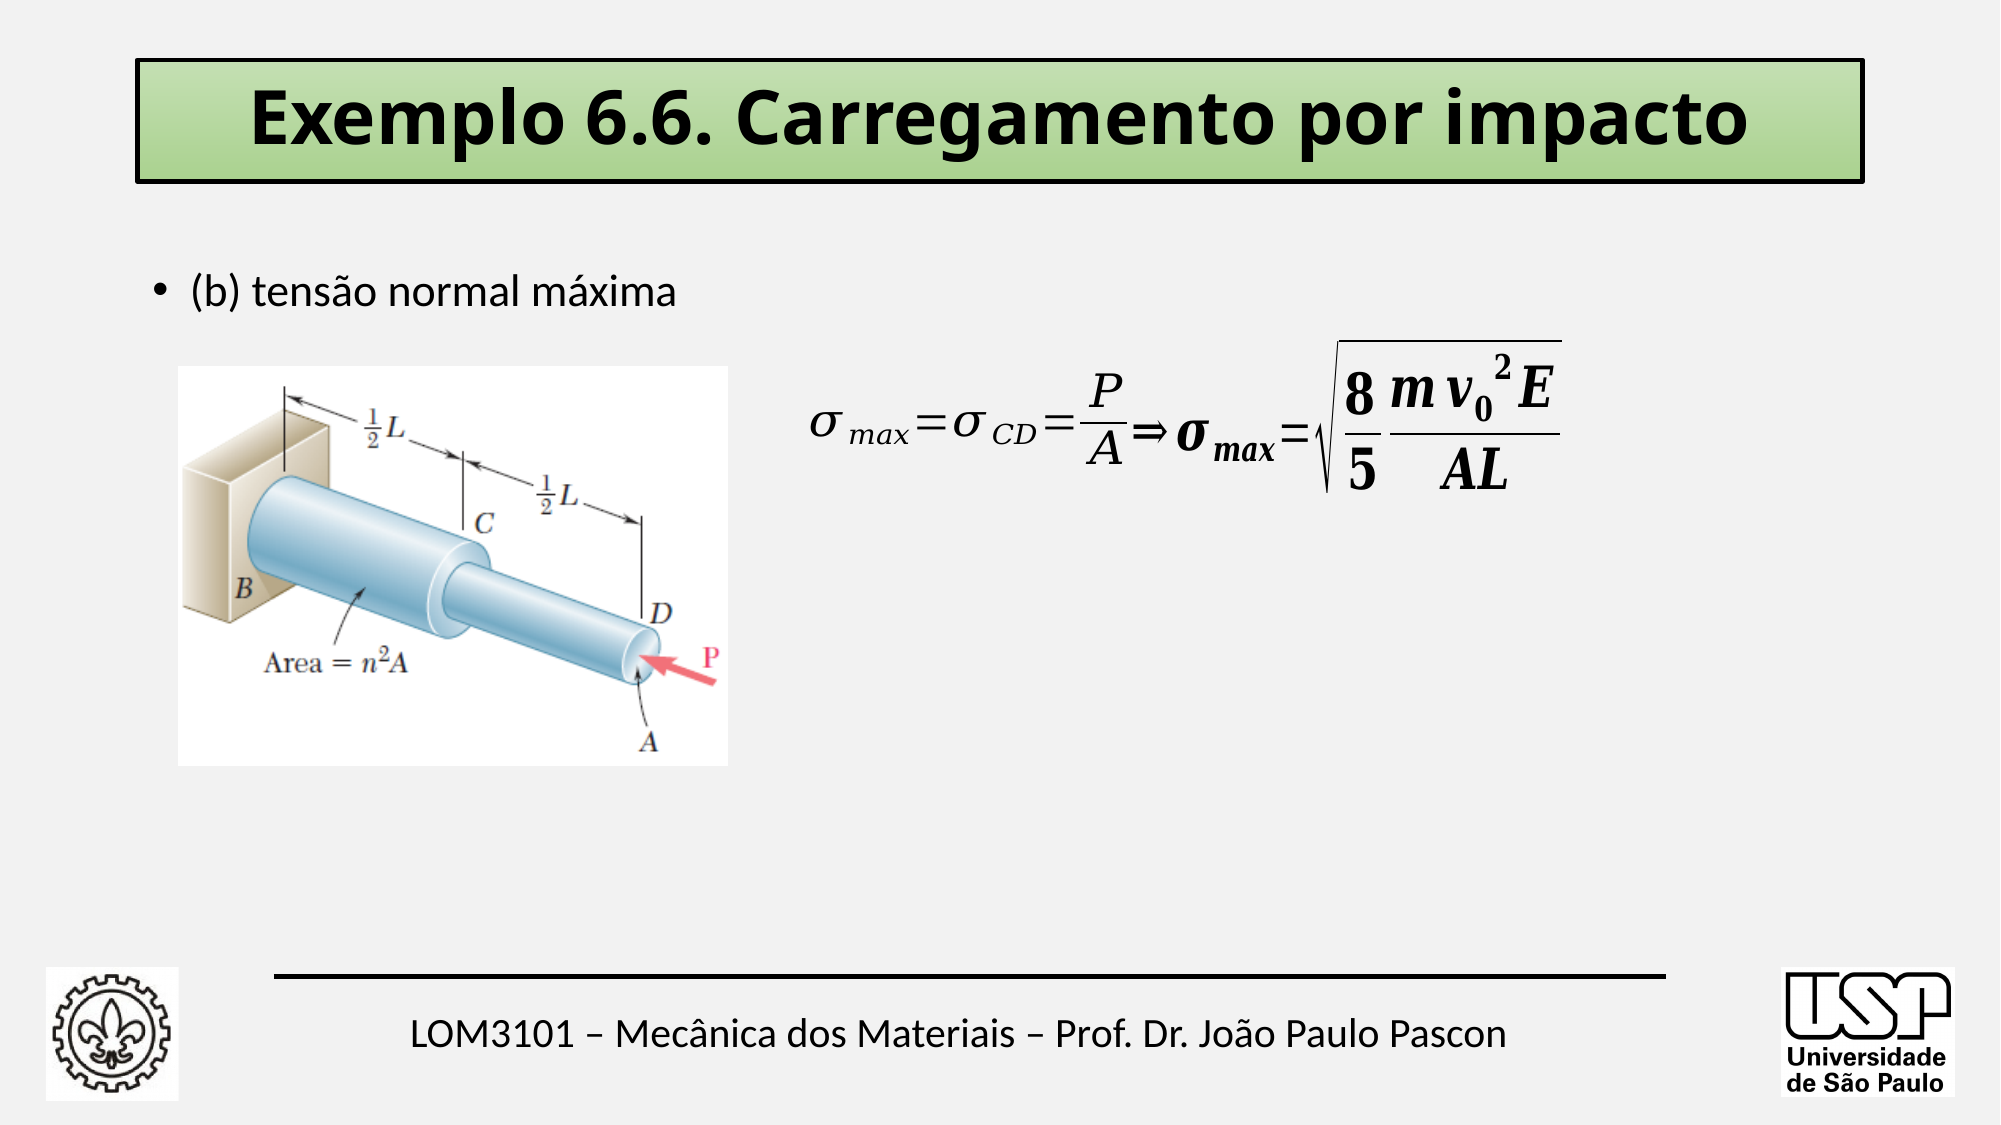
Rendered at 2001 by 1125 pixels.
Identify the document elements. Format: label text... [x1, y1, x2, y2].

picture [45, 967, 179, 1101]
title Exemplo 6.6. Carregamento por impacto [137, 59, 1863, 182]
picture [178, 366, 728, 766]
text_box LOM3101 – Mecânica dos Materiais – Prof. Dr. João Paulo Pascon [202, 998, 1716, 1064]
picture [1781, 967, 1955, 1097]
list (b) tensão normal máxima [137, 225, 1863, 944]
